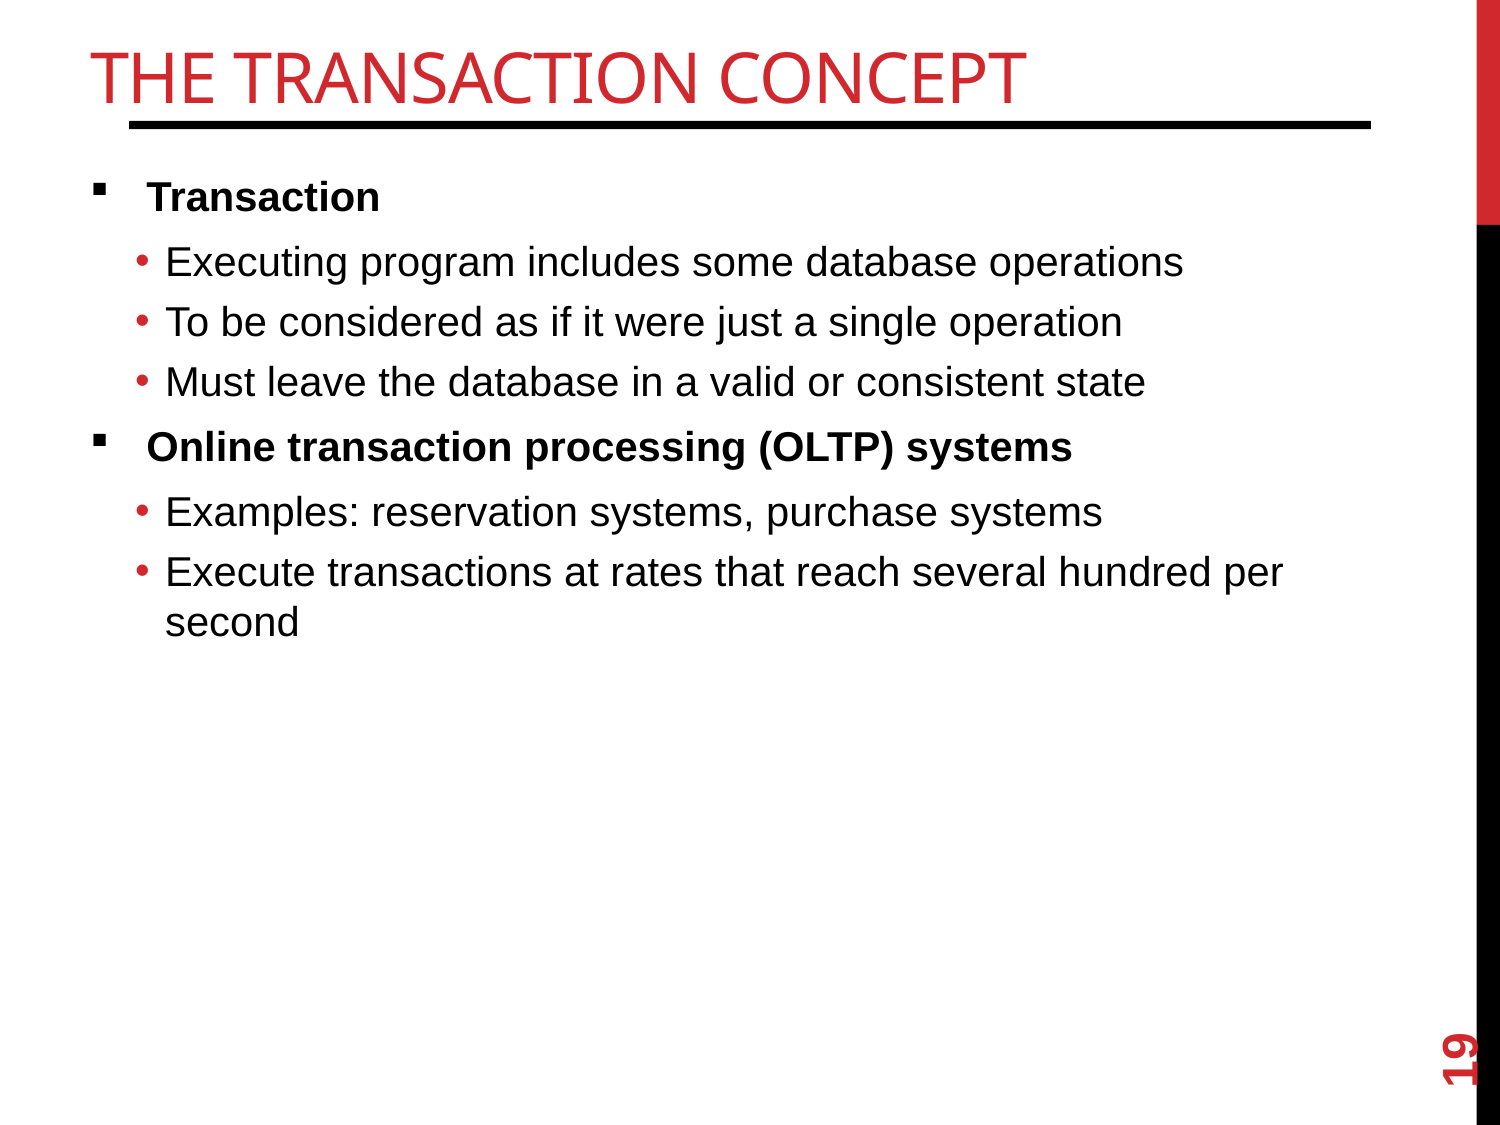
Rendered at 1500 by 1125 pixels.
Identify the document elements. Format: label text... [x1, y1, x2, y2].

title The Transaction Concept [75, 24, 1475, 125]
list Transaction Executing program includes some database operations To be considered as if it were just a single operation Must leave the database in a valid or consistent state Online transaction processing (OLTP) systems Examples: reservation systems, purchase systems Execute transactions at rates that reach several hundred per second [75, 162, 1425, 1005]
slide_number 19 [1427, 887, 1488, 1104]
